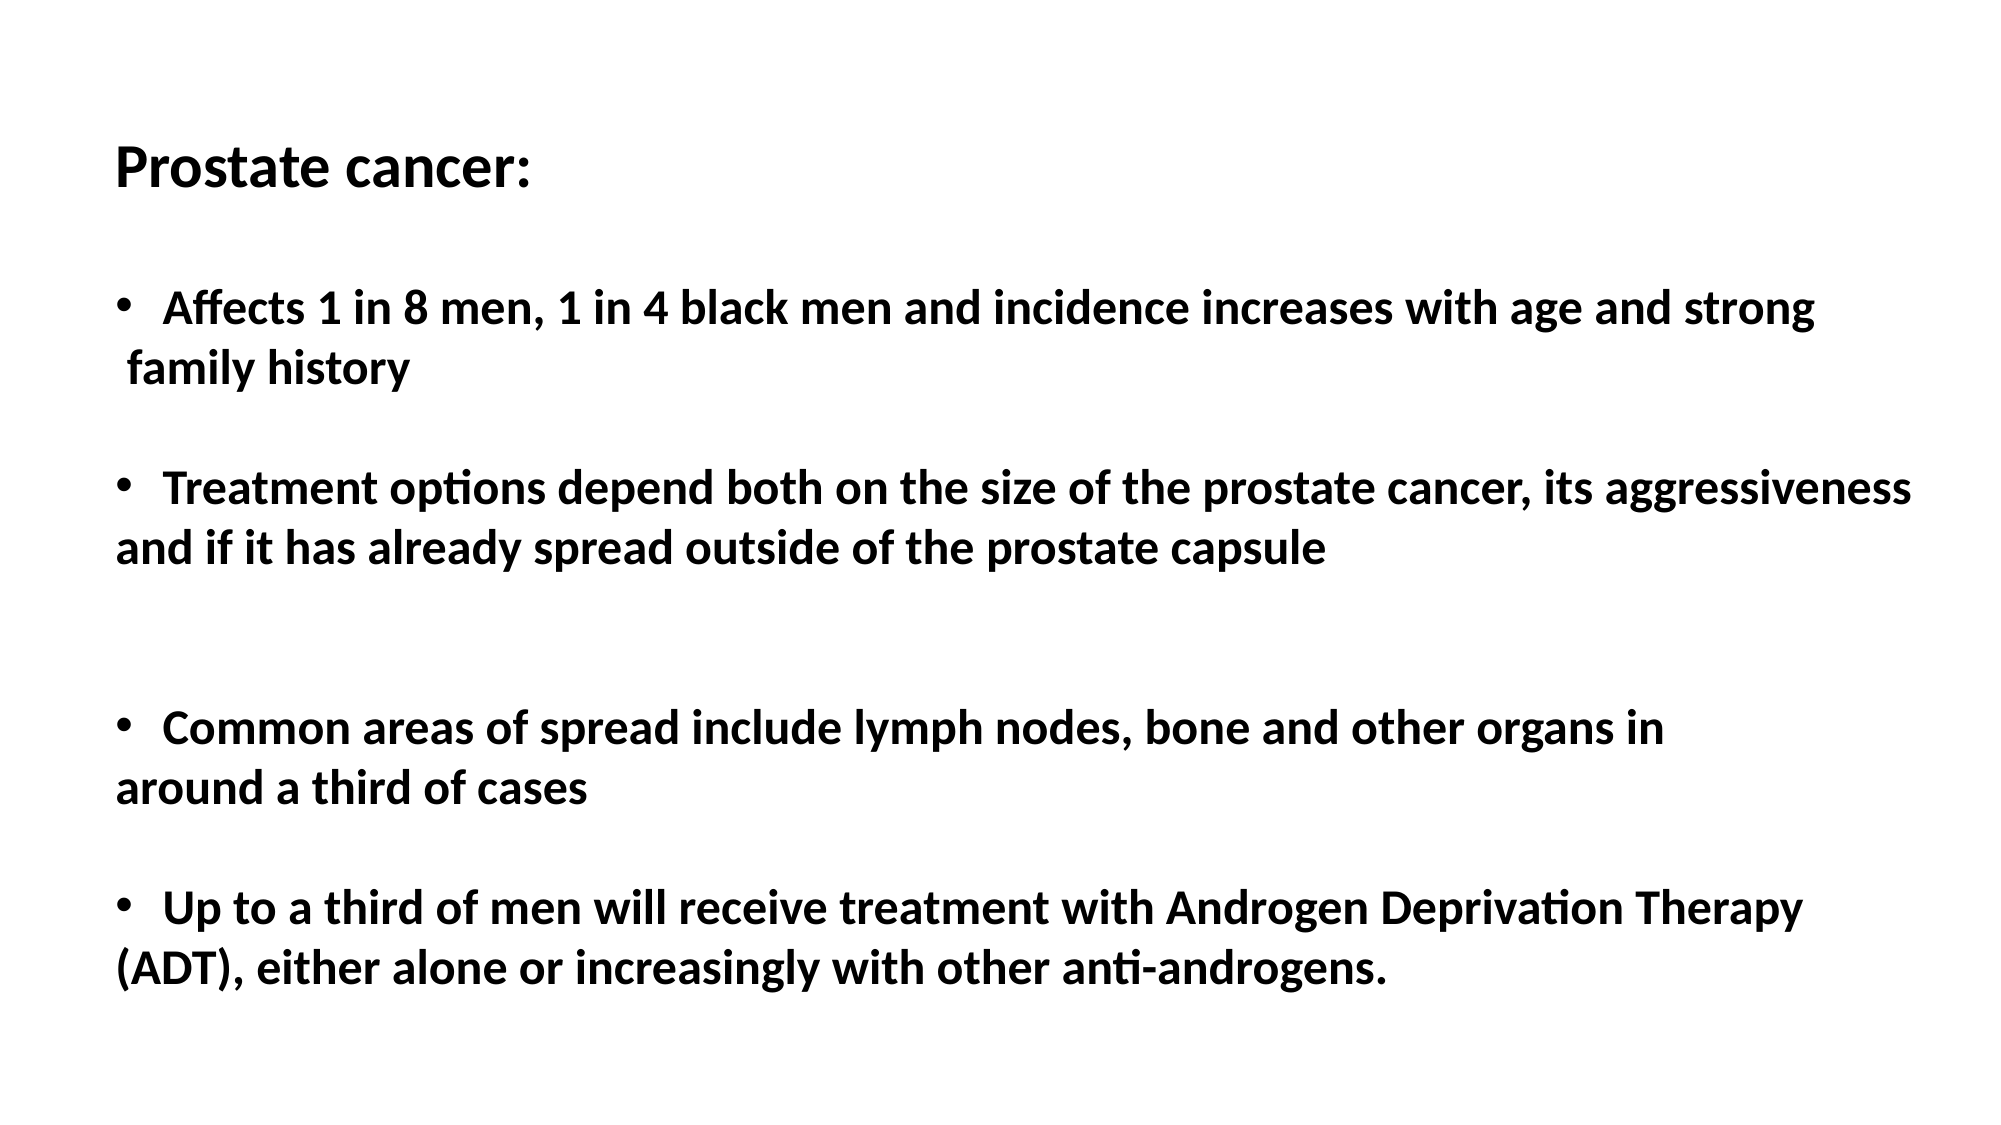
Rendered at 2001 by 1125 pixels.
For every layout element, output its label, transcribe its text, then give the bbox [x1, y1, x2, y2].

text_box Prostate cancer: Affects 1 in 8 men, 1 in 4 black men and incidence increases with age and strong family history Treatment options depend both on the size of the prostate cancer, its aggressiveness and if it has already spread outside of the prostate capsule Common areas of spread include lymph nodes, bone and other organs in around a third of cases Up to a third of men will receive treatment with Androgen Deprivation Therapy (ADT), either alone or increasingly with other anti-androgens. [100, 117, 1940, 1125]
